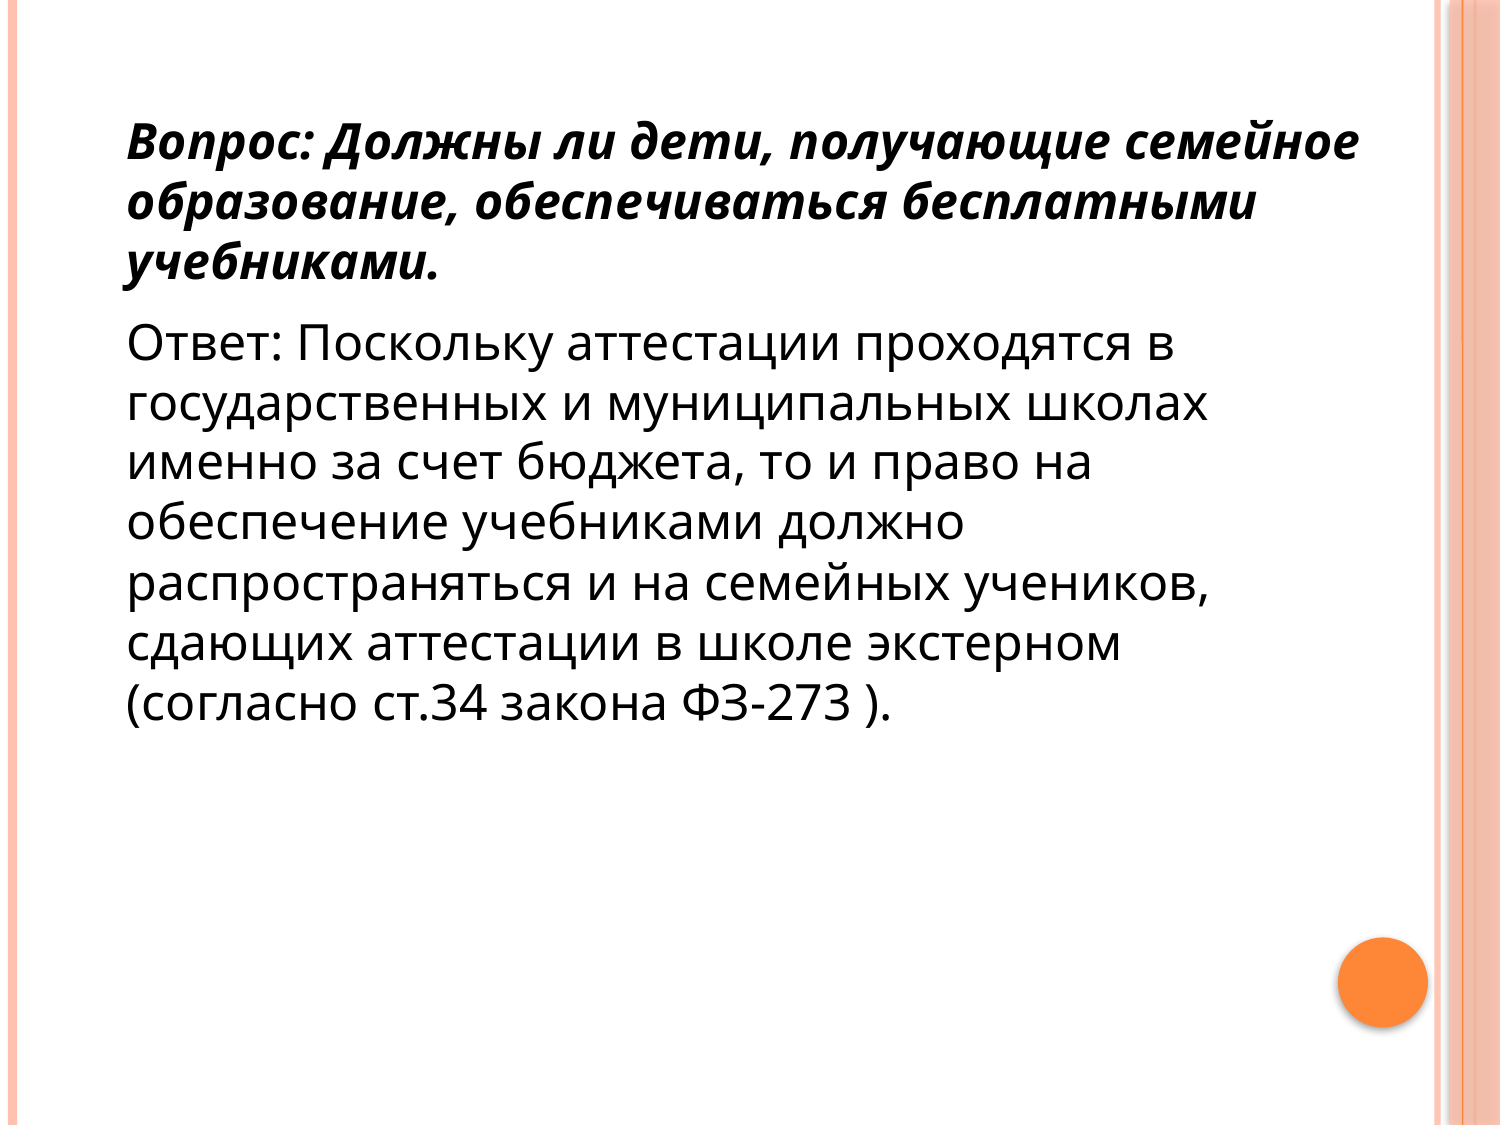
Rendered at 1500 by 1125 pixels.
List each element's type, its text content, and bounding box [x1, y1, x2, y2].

text_box Вопрос: Должны ли дети, получающие семейное образование, обеспечиваться бесплатными учебниками. [112, 101, 1400, 297]
text_box Ответ: Поскольку аттестации проходятся в государственных и муниципальных школах именно за счет бюджета, то и право на обеспечение учебниками должно распространяться и на семейных учеников, сдающих аттестации в школе экстерном (согласно ст.34 закона ФЗ-273 ). [112, 302, 1376, 738]
